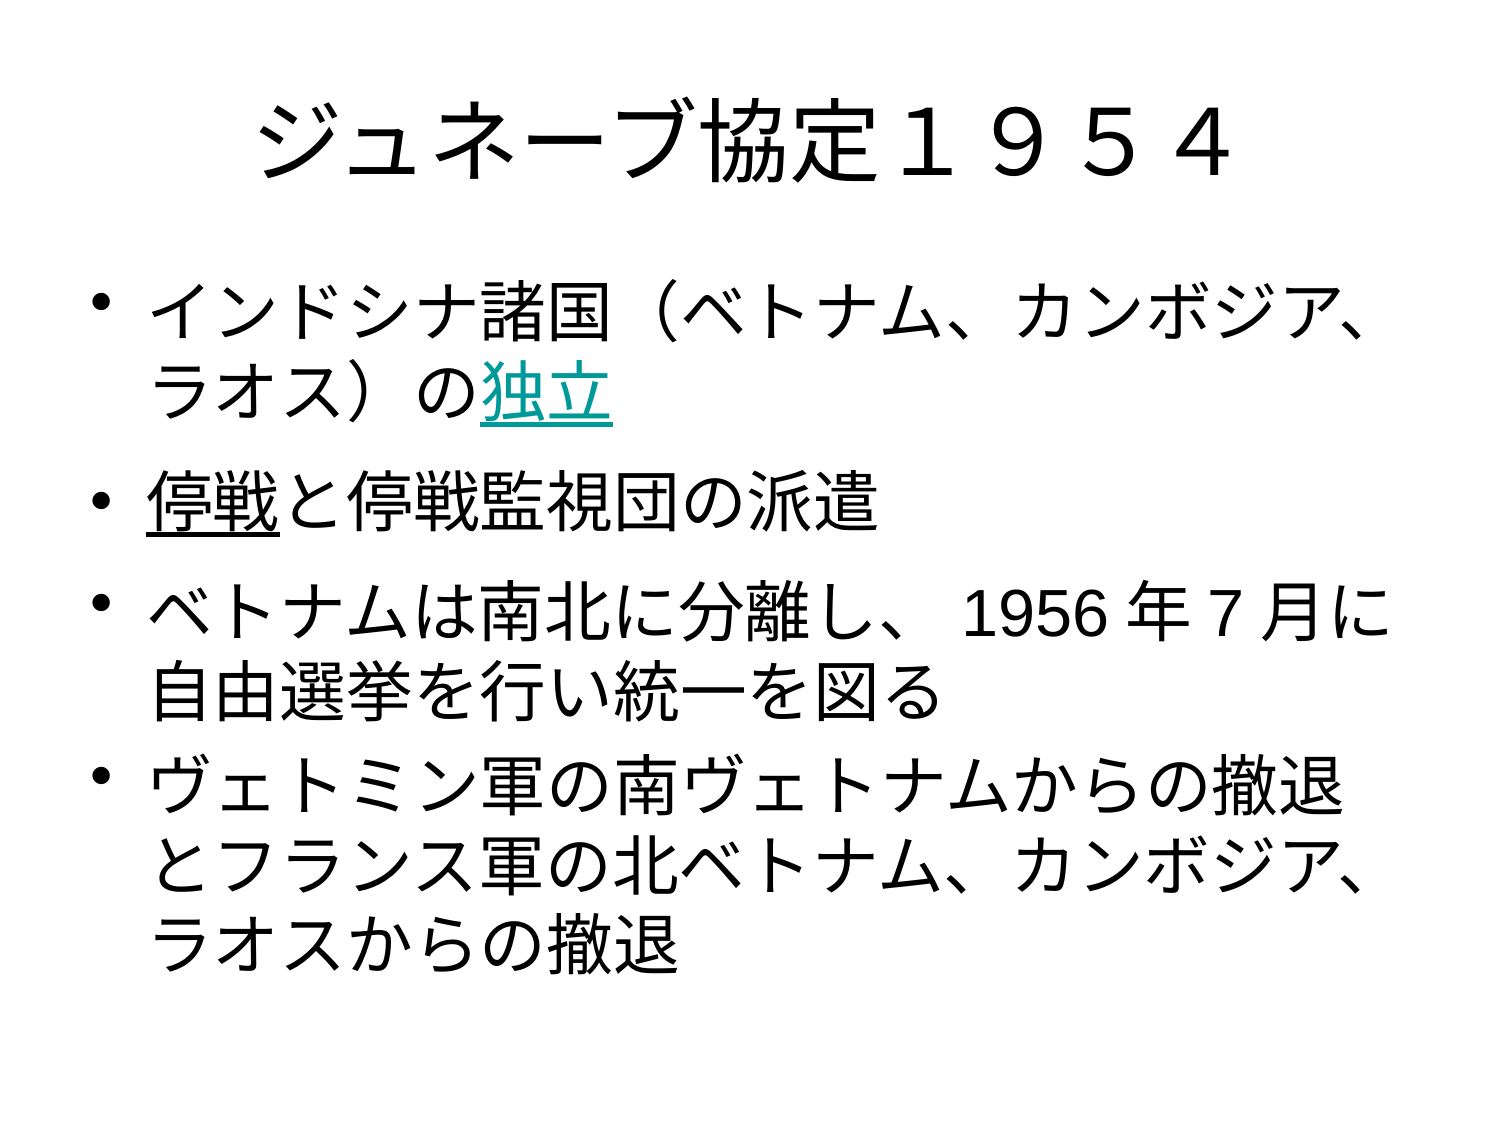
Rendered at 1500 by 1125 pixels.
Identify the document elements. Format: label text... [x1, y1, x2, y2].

list インドシナ諸国（ベトナム、カンボジア、ラオス）の独立 停戦と停戦監視団の派遣 ベトナムは南北に分離し、1956年7月に自由選挙を行い統一を図る ヴェトミン軍の南ヴェトナムからの撤退とフランス軍の北ベトナム、カンボジア、ラオスからの撤退 [75, 262, 1425, 1005]
title ジュネーブ協定１９５４ [75, 45, 1425, 233]
